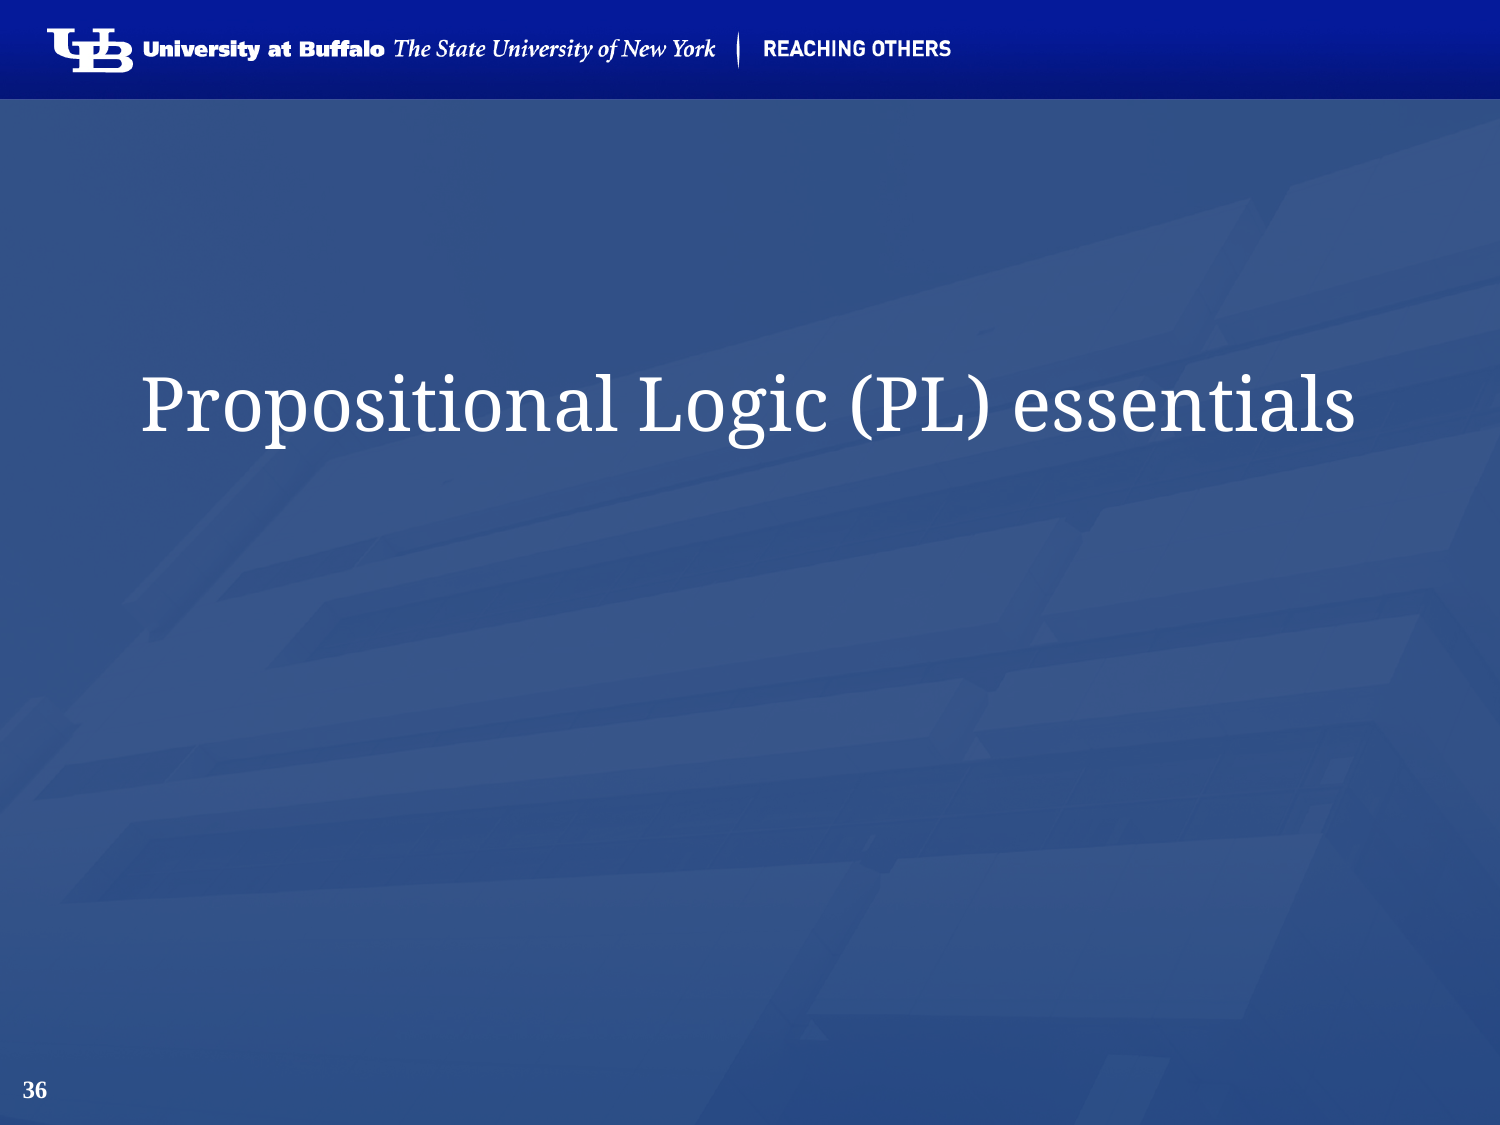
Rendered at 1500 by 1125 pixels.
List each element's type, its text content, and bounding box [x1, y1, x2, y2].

title Propositional Logic (PL) essentials [112, 349, 1388, 591]
picture [0, 0, 1500, 99]
slide_number 36 [0, 1062, 63, 1112]
